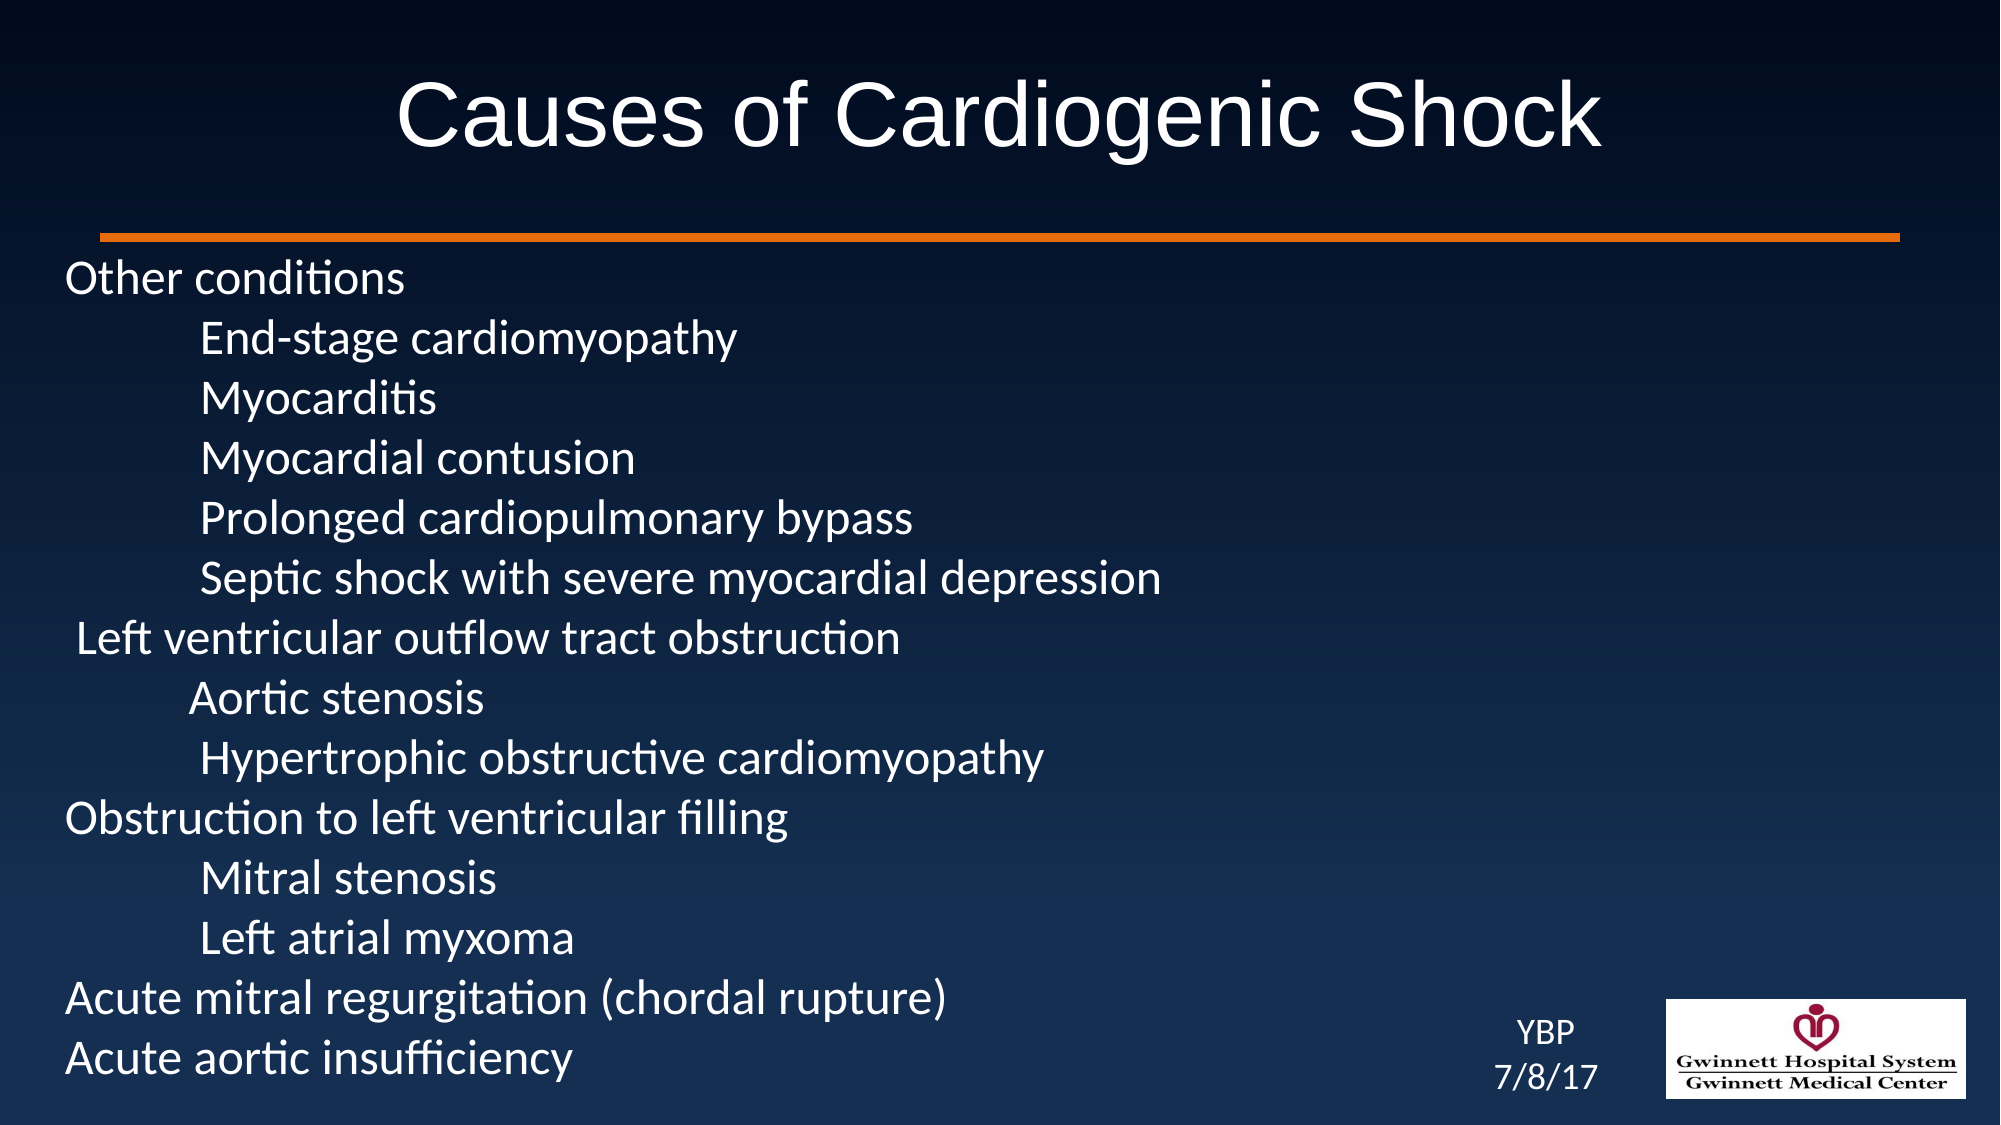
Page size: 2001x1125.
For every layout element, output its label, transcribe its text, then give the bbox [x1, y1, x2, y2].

picture [1666, 999, 1966, 1099]
title Causes of Cardiogenic Shock [99, 45, 1900, 175]
text_box Other conditions End-stage cardiomyopathy Myocarditis Myocardial contusion Prolonged cardiopulmonary bypass Septic shock with severe myocardial depression Left ventricular outflow tract obstruction Aortic stenosis Hypertrophic obstructive cardiomyopathy Obstruction to left ventricular filling Mitral stenosis Left atrial myxoma Acute mitral regurgitation (chordal rupture) Acute aortic insufficiency [49, 236, 1913, 1092]
